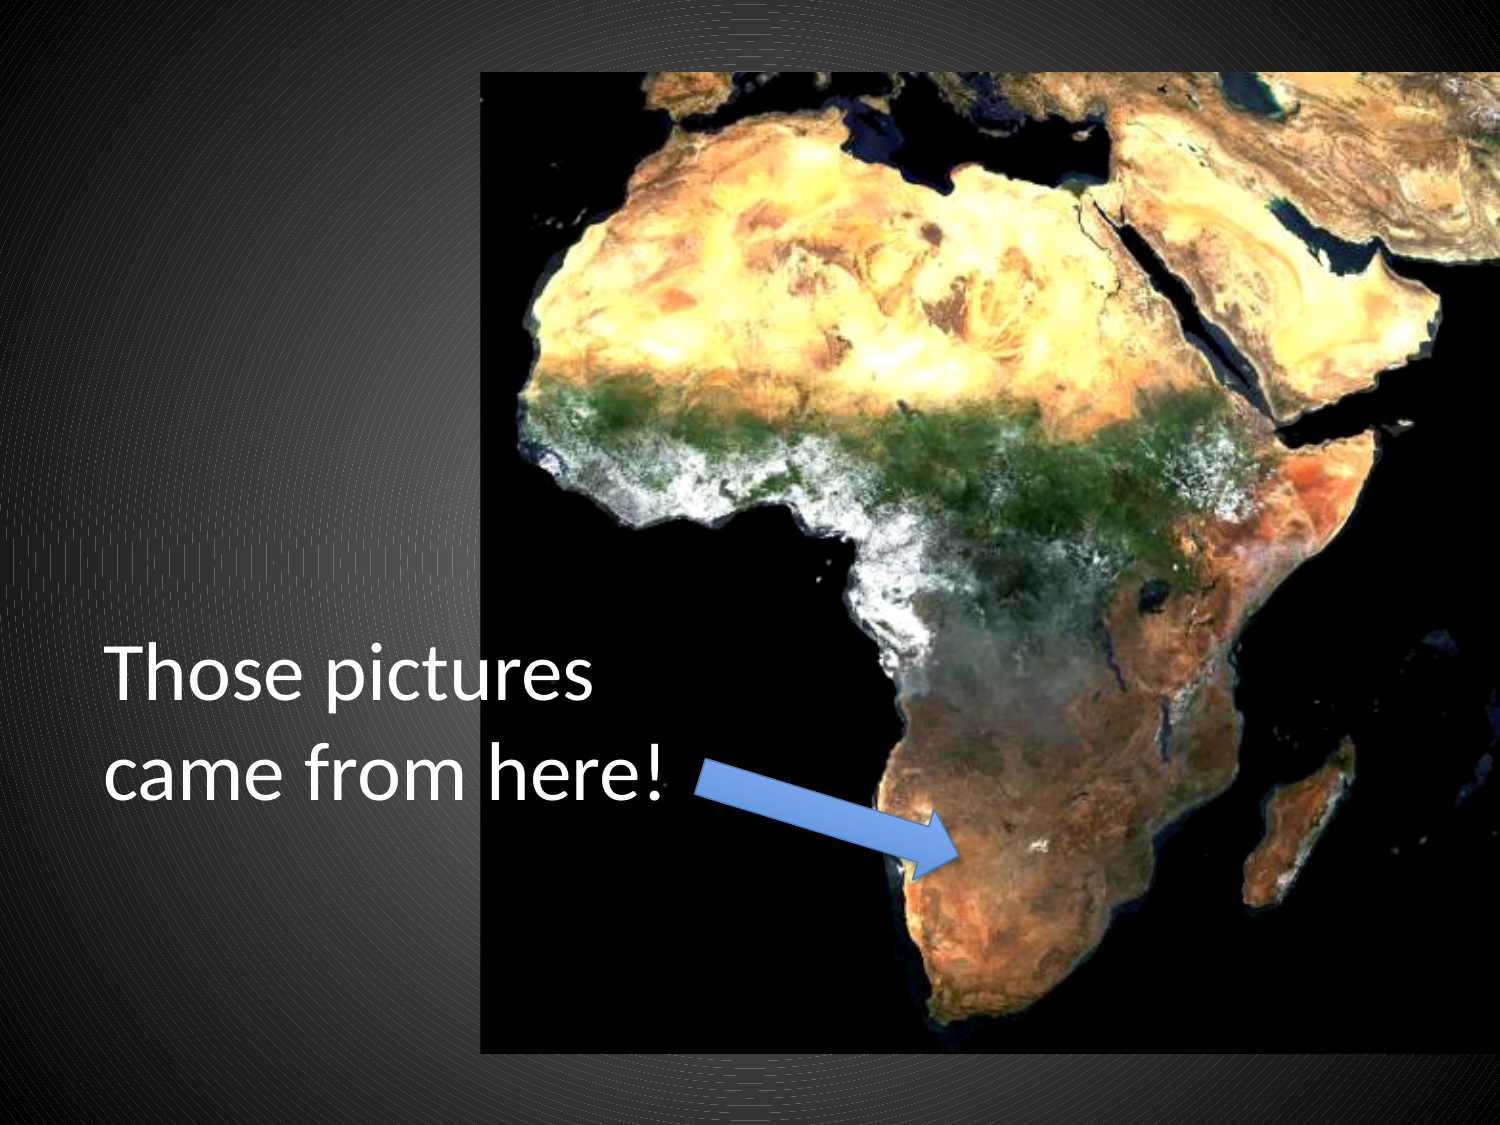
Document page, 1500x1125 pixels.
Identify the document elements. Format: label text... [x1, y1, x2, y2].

text_box Those pictures came from here! [88, 609, 475, 825]
picture [480, 71, 1500, 1054]
